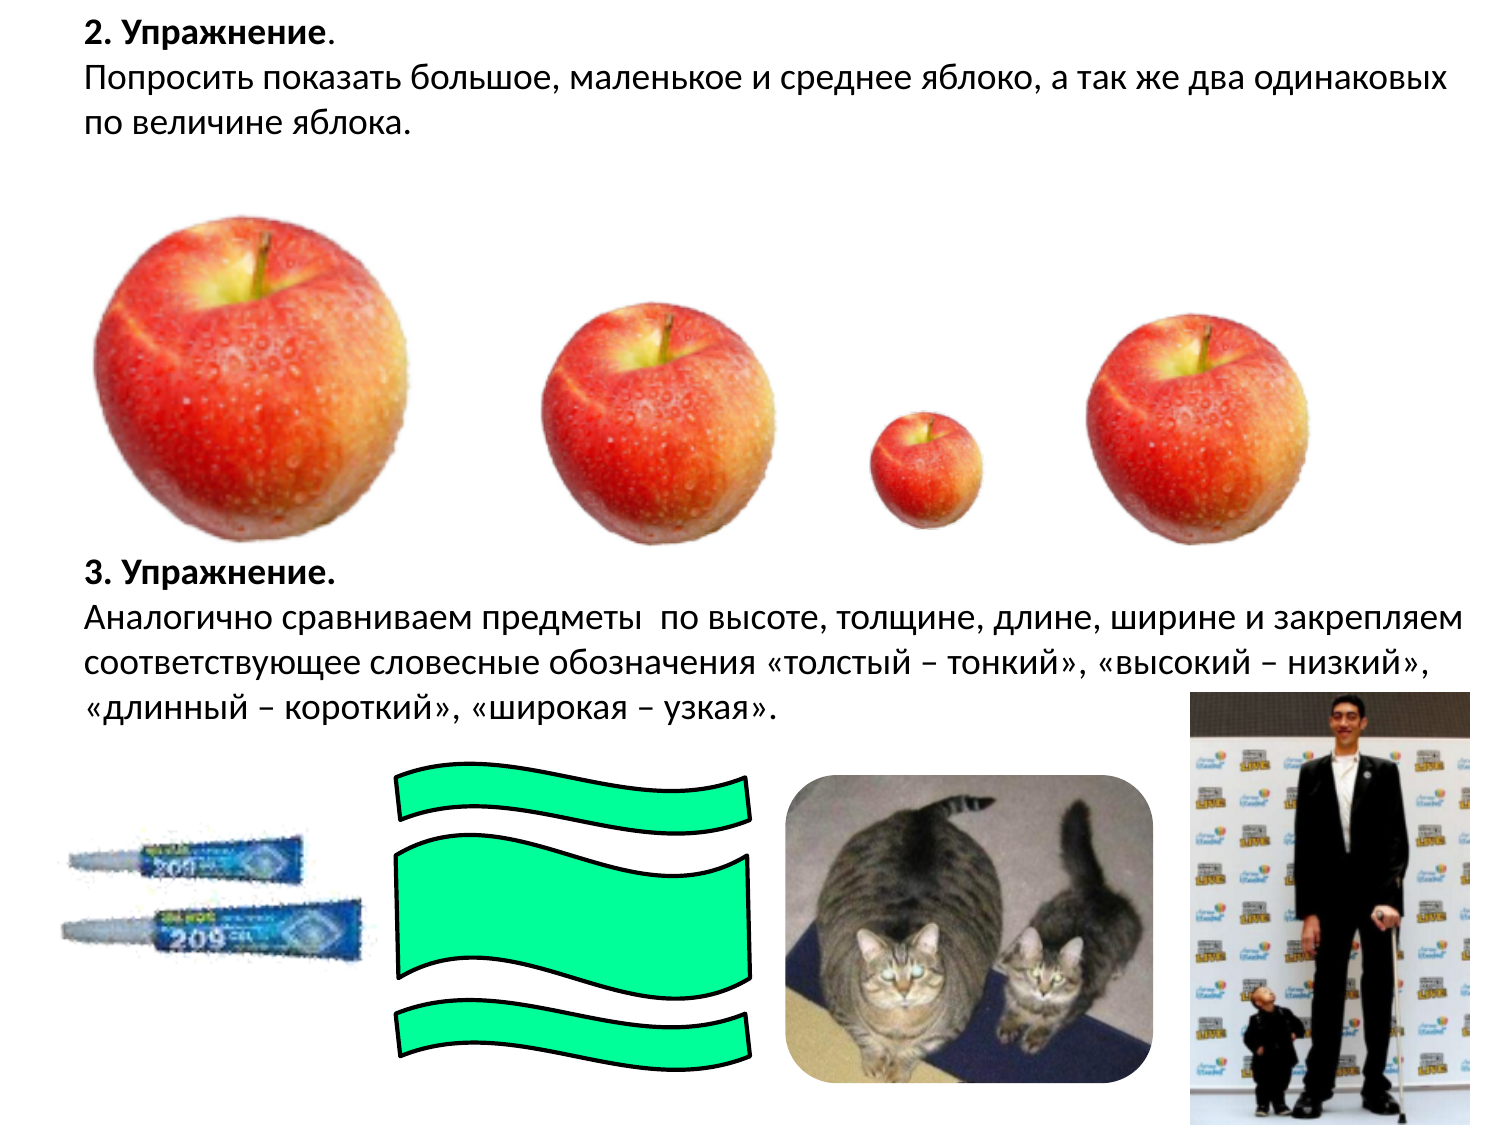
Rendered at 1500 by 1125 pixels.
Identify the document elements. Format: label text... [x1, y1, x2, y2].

picture [1082, 302, 1318, 559]
text_box 2. Упражнение. Попросить показать большое, маленькое и среднее яблоко, а так же два одинаковых по величине яблока. 3. Упражнение. Аналогично сравниваем предметы по высоте, толщине, длине, ширине и закрепляем соответствующее словесные обозначения «толстый – тонкий», «высокий – низкий», «длинный – короткий», «широкая – узкая». [69, 0, 1480, 780]
picture [88, 200, 420, 562]
text_box [393, 832, 753, 1001]
picture [0, 700, 424, 1125]
picture [785, 774, 1154, 1084]
picture [1190, 692, 1470, 1125]
picture [867, 406, 987, 536]
picture [537, 290, 784, 560]
text_box [393, 761, 753, 836]
text_box [393, 997, 753, 1072]
